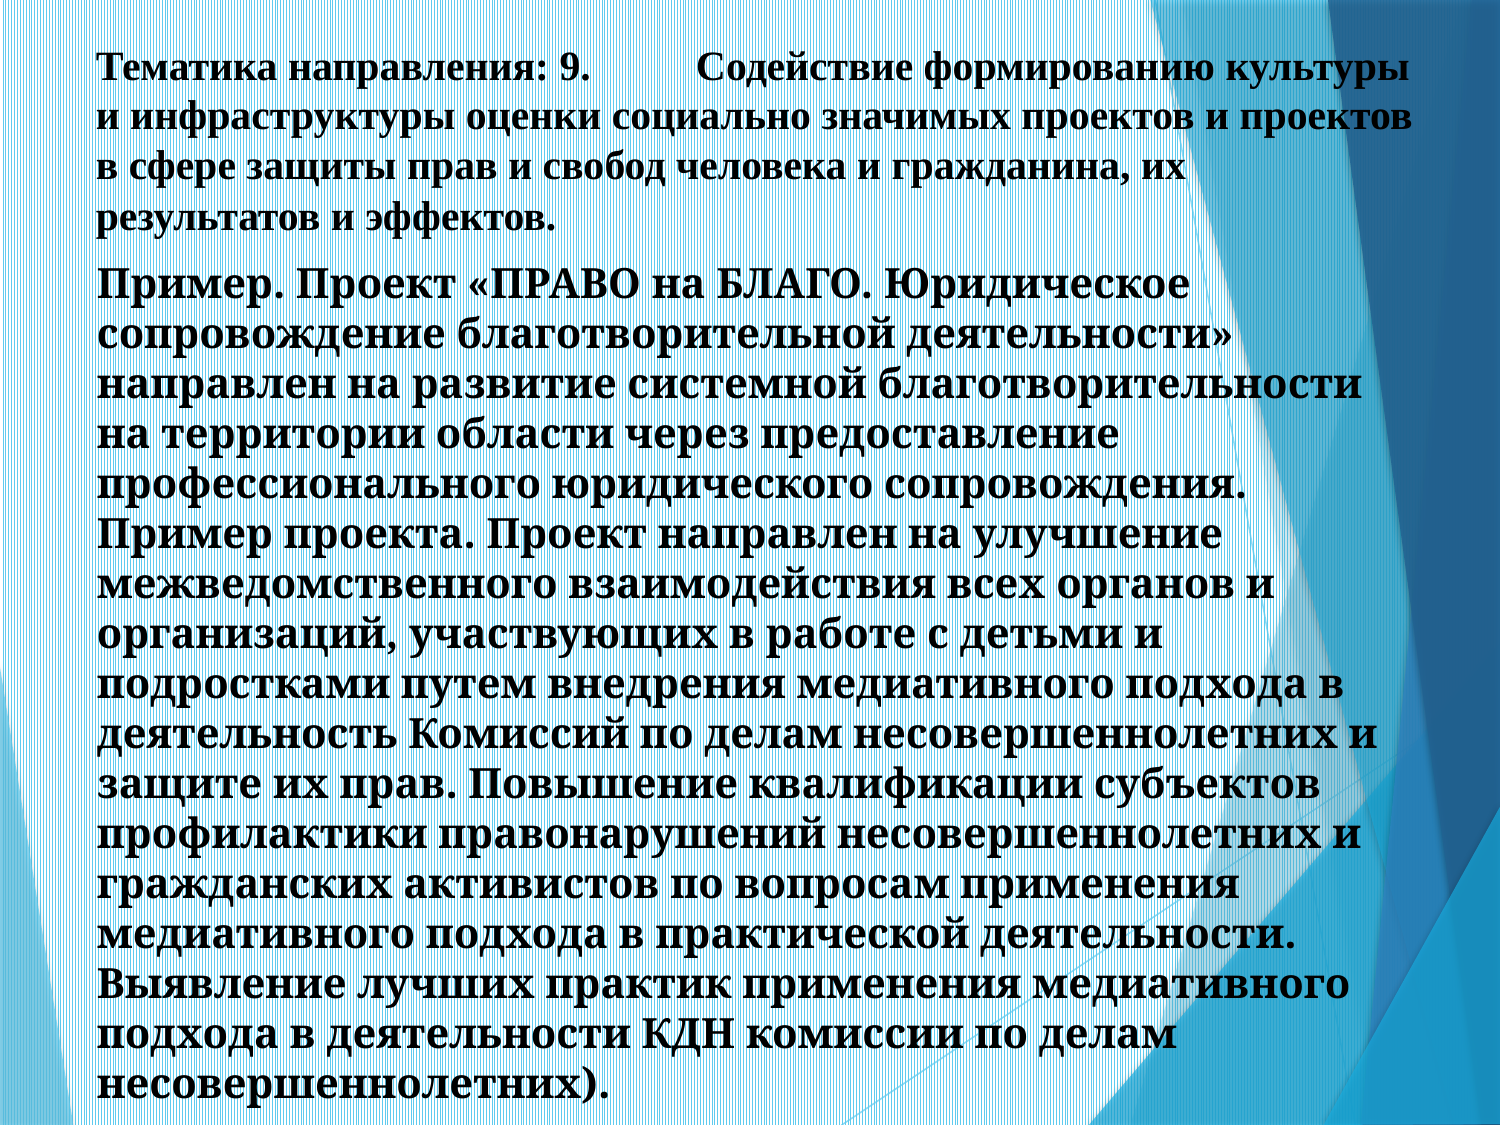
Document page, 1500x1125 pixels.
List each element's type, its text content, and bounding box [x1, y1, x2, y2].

text_box Тематика направления: 9. Содействие формированию культуры и инфраструктуры оценки социально значимых проектов и проектов в сфере защиты прав и свобод человека и гражданина, их результатов и эффектов. [81, 30, 1435, 246]
text_box Пример. Проект «ПРАВО на БЛАГО. Юридическое сопровождение благотворительной деятельности» направлен на развитие системной благотворительности на территории области через предоставление профессионального юридического сопровождения. Пример проекта. Проект направлен на улучшение межведомственного взаимодействия всех органов и организаций, участвующих в работе с детьми и подростками путем внедрения медиативного подхода в деятельность Комиссий по делам несовершеннолетних и защите их прав. Повышение квалификации субъектов профилактики правонарушений несовершеннолетних и гражданских активистов по вопросам применения медиативного подхода в практической деятельности. Выявление лучших практик применения медиативного подхода в деятельности КДН комиссии по делам несовершеннолетних). [82, 249, 1413, 1115]
